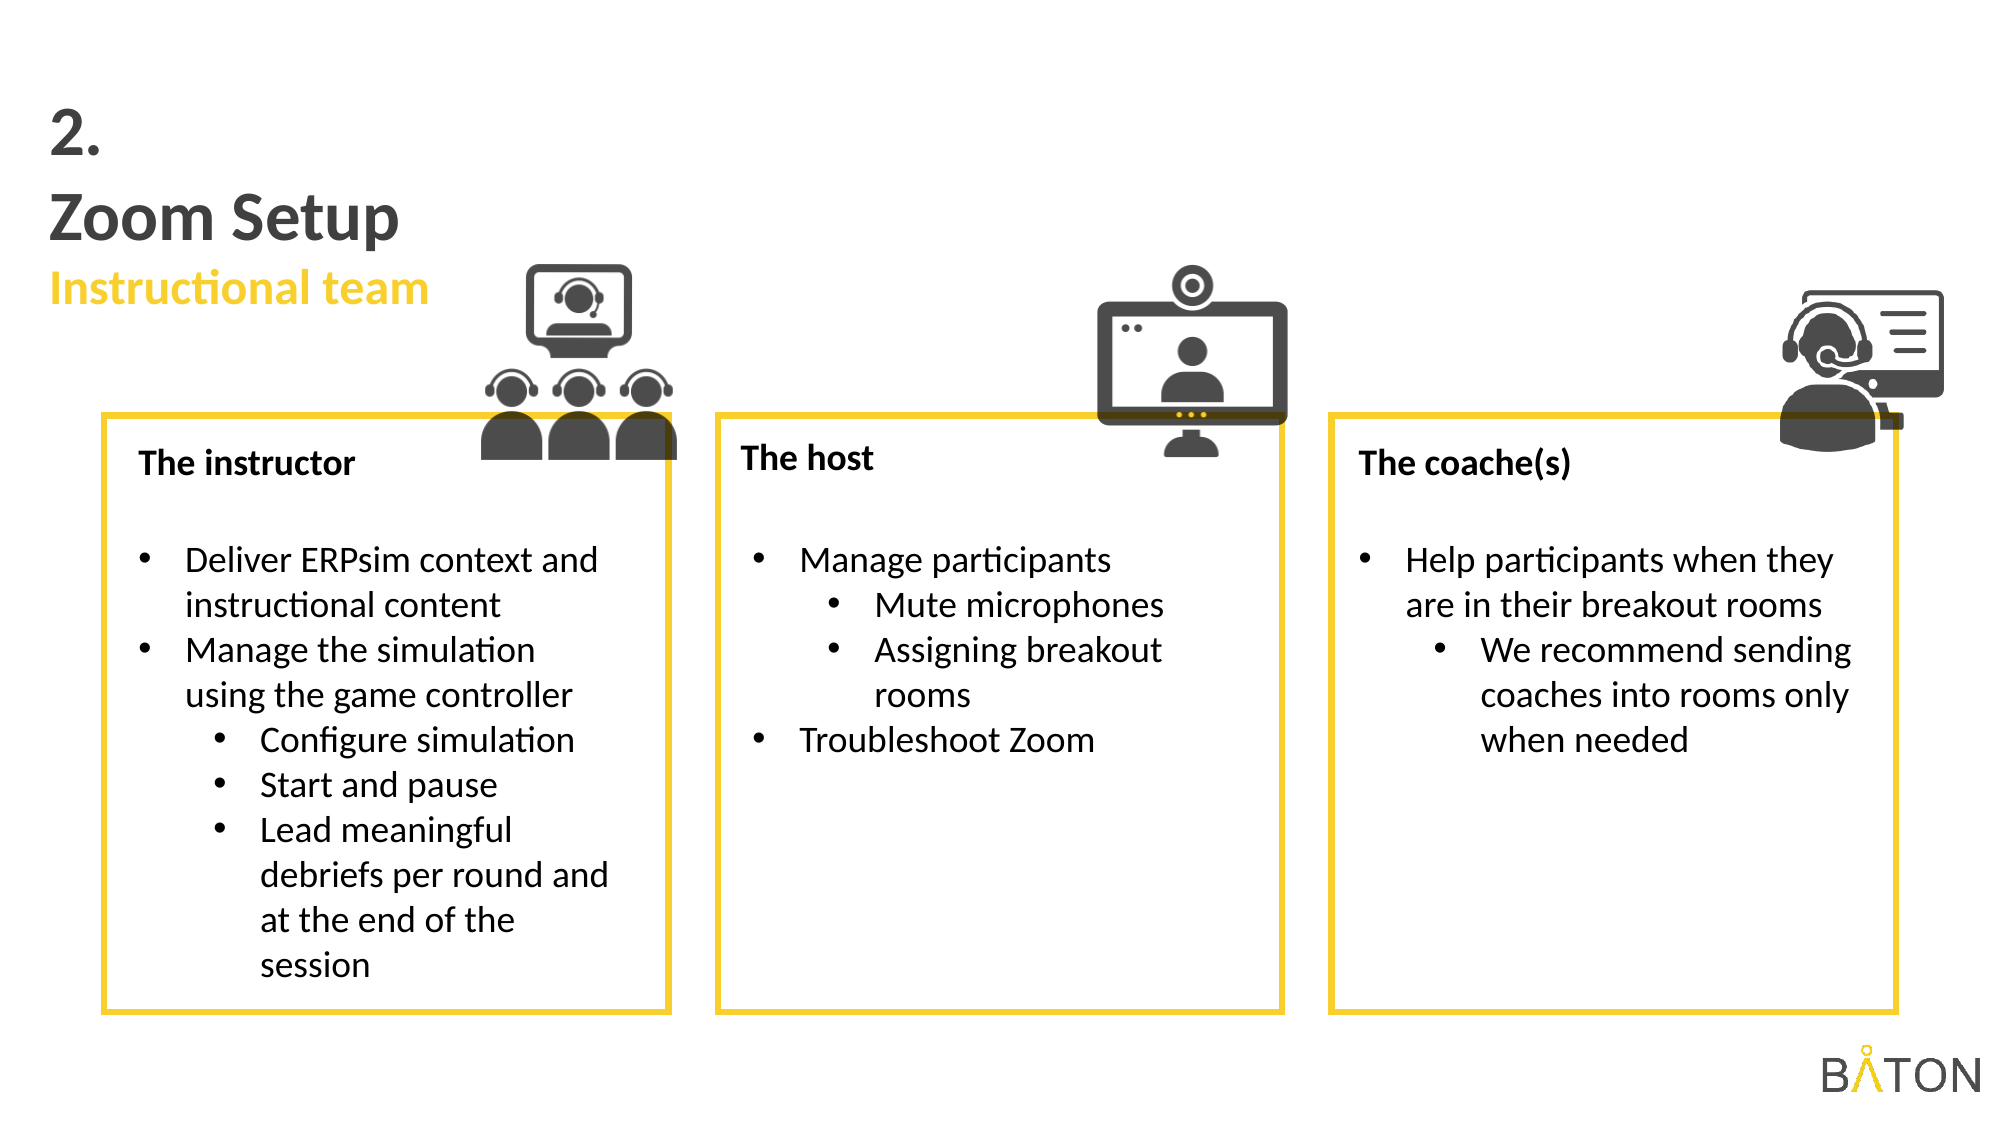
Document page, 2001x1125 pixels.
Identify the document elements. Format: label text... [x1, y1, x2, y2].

picture [1777, 286, 1946, 455]
text_box [103, 414, 669, 1013]
text_box [717, 414, 1283, 1013]
picture [477, 260, 681, 464]
text_box [1331, 414, 1897, 1013]
text_box Deliver ERPsim context and instructional content Manage the simulation using the game controller Configure simulation Start and pause Lead meaningful debriefs per round and at the end of the session [123, 527, 634, 1038]
text_box The host [725, 425, 1259, 486]
picture [1817, 1039, 1985, 1095]
text_box Manage participants Mute microphones Assigning breakout rooms Troubleshoot Zoom [737, 527, 1259, 768]
text_box The instructor [123, 430, 656, 491]
text_box Help participants when they are in their breakout rooms We recommend sending coaches into rooms only when needed [1343, 527, 1877, 813]
text_box The coache(s) [1343, 430, 1877, 491]
picture [1092, 261, 1293, 461]
text_box 2. Zoom Setup Instructional team [34, 77, 668, 322]
